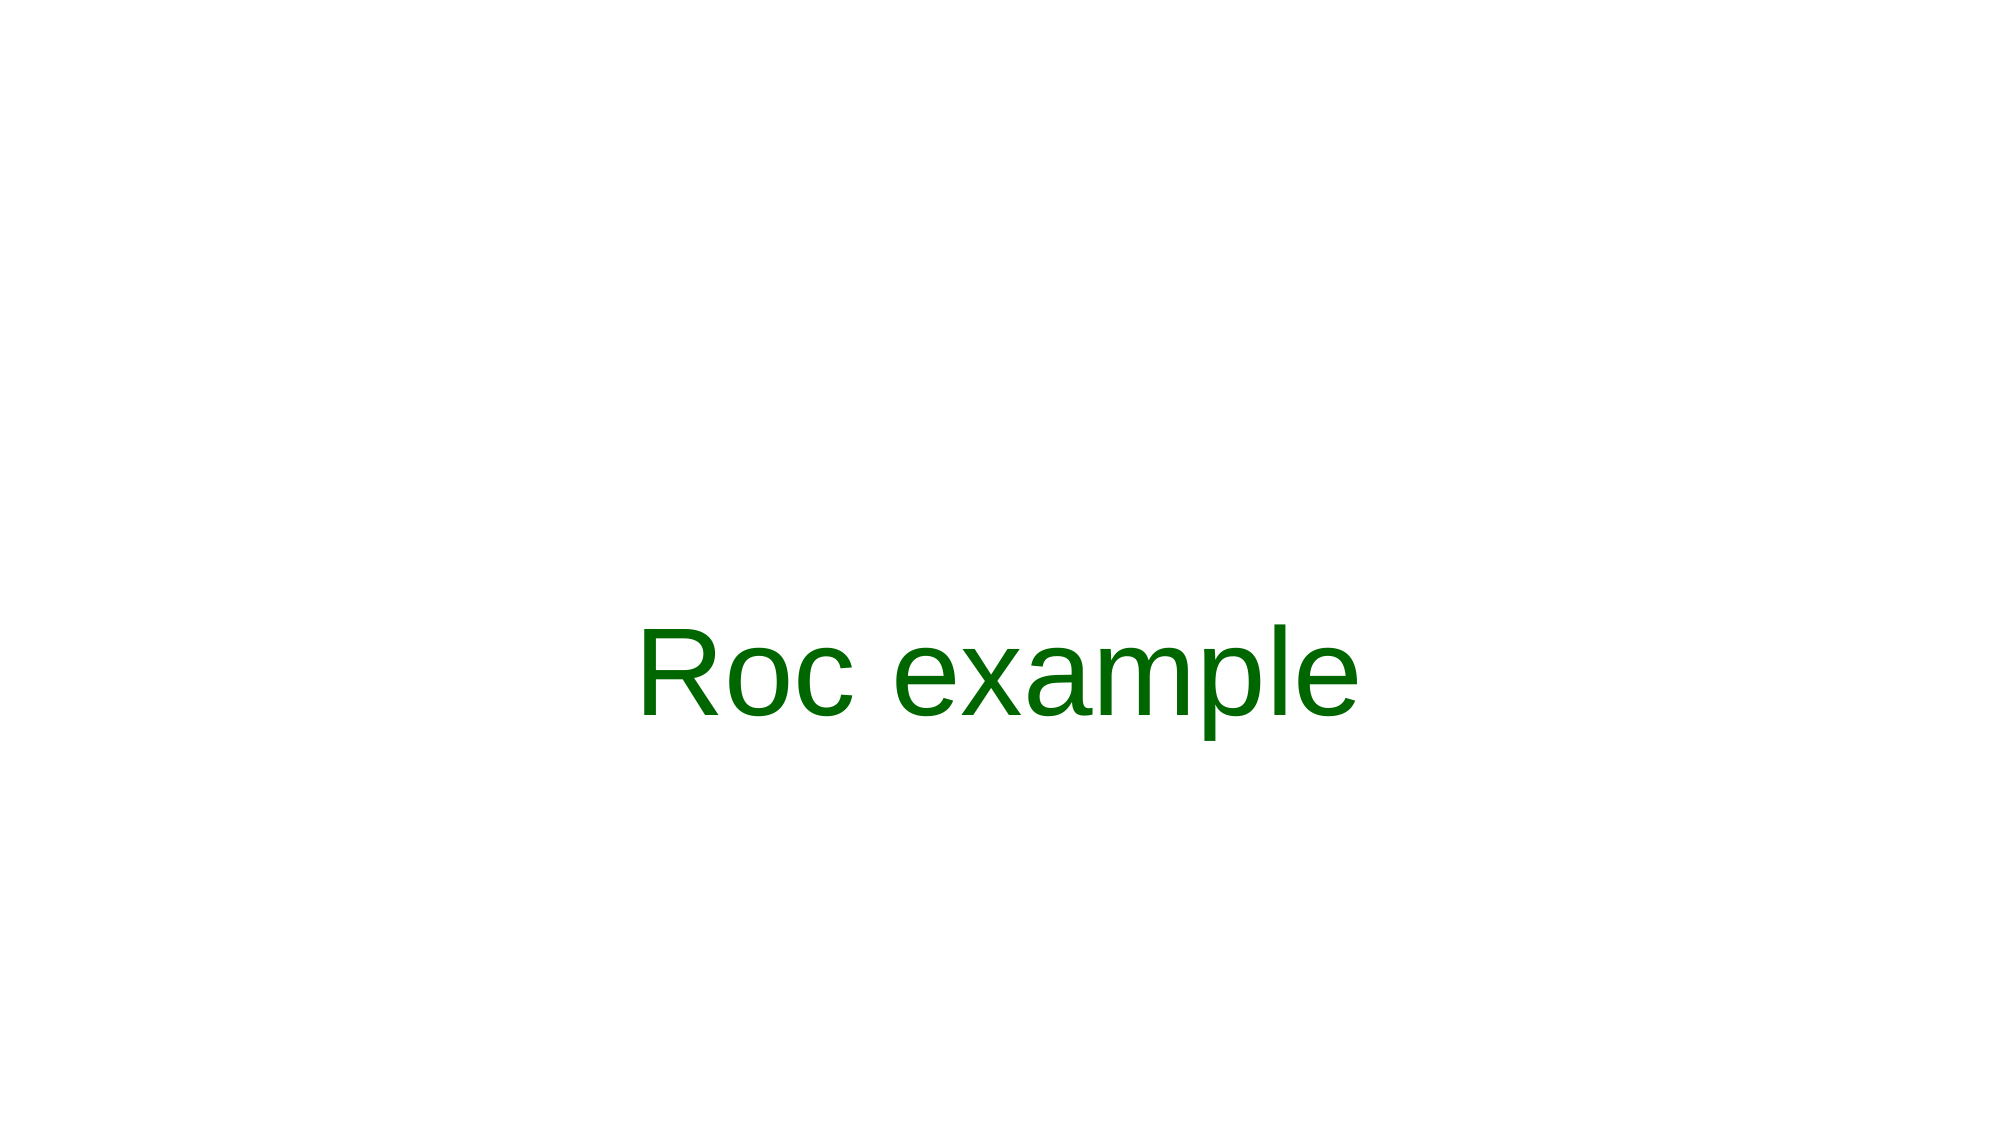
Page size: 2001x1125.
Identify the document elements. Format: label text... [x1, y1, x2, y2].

title Roc example [136, 280, 1862, 749]
